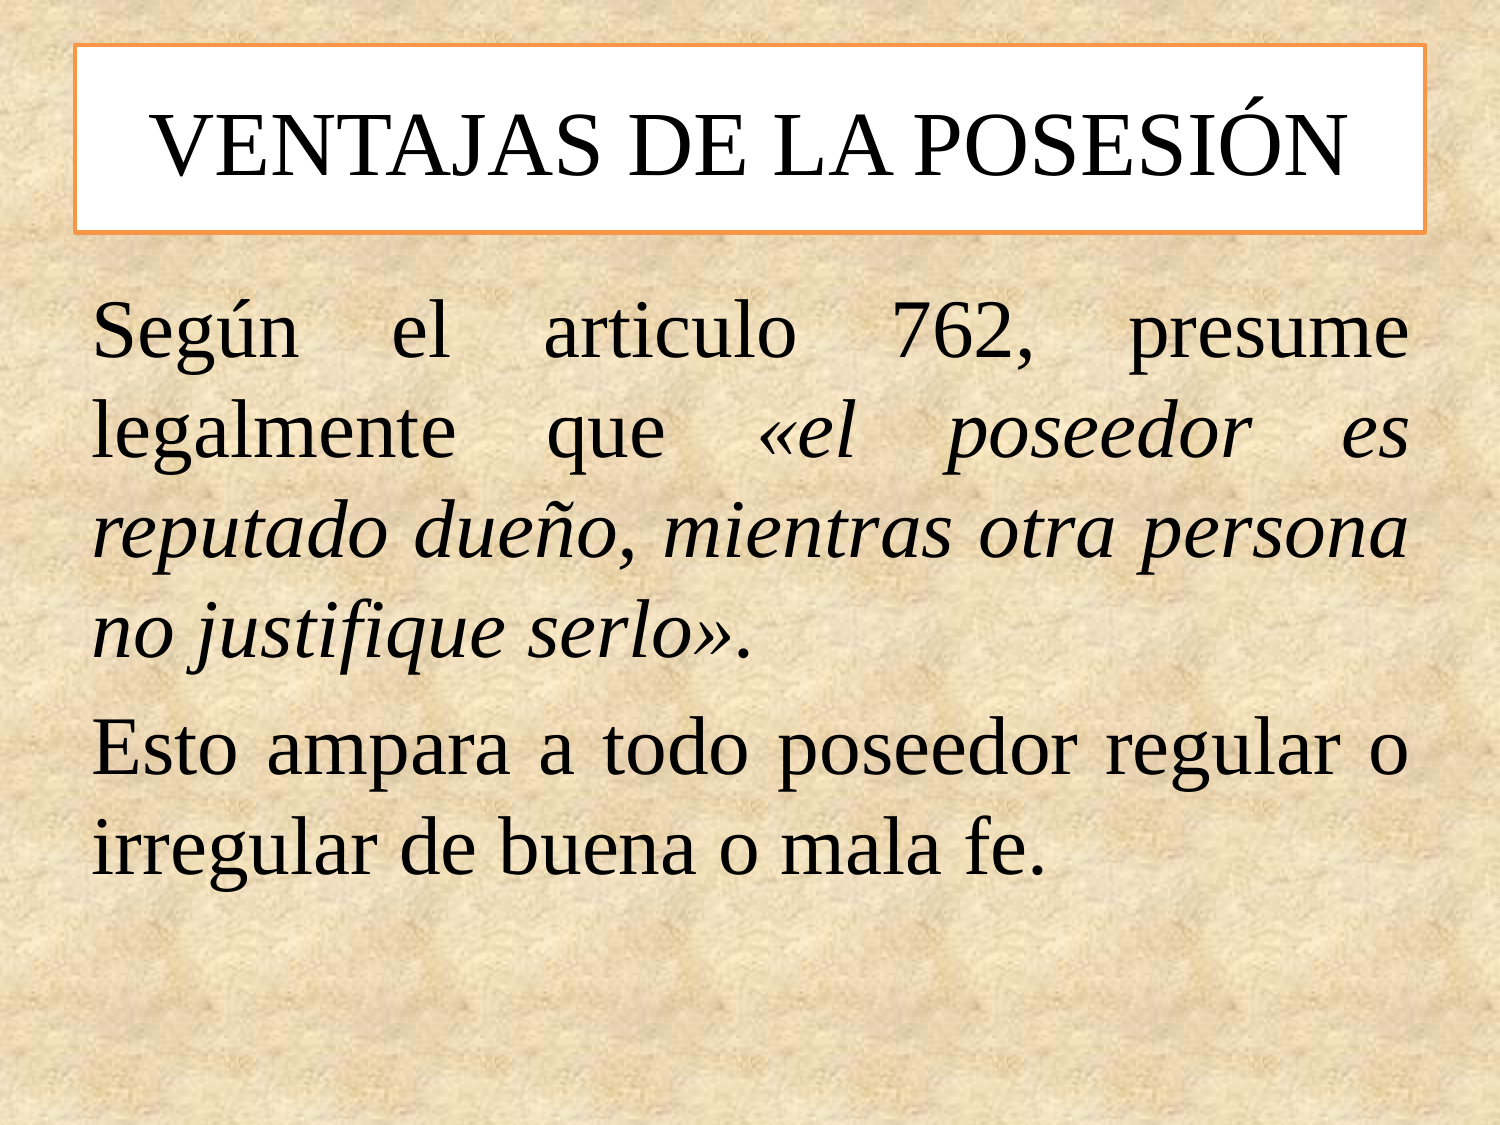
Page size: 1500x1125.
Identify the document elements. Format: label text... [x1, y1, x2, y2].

picture [0, 0, 1500, 1125]
title VENTAJAS DE LA POSESIÓN [73, 43, 1427, 235]
list Según el articulo 762, presume legalmente que «el poseedor es reputado dueño, mientras otra persona no justifique serlo». Esto ampara a todo poseedor regular o irregular de buena o mala fe. [76, 267, 1427, 986]
